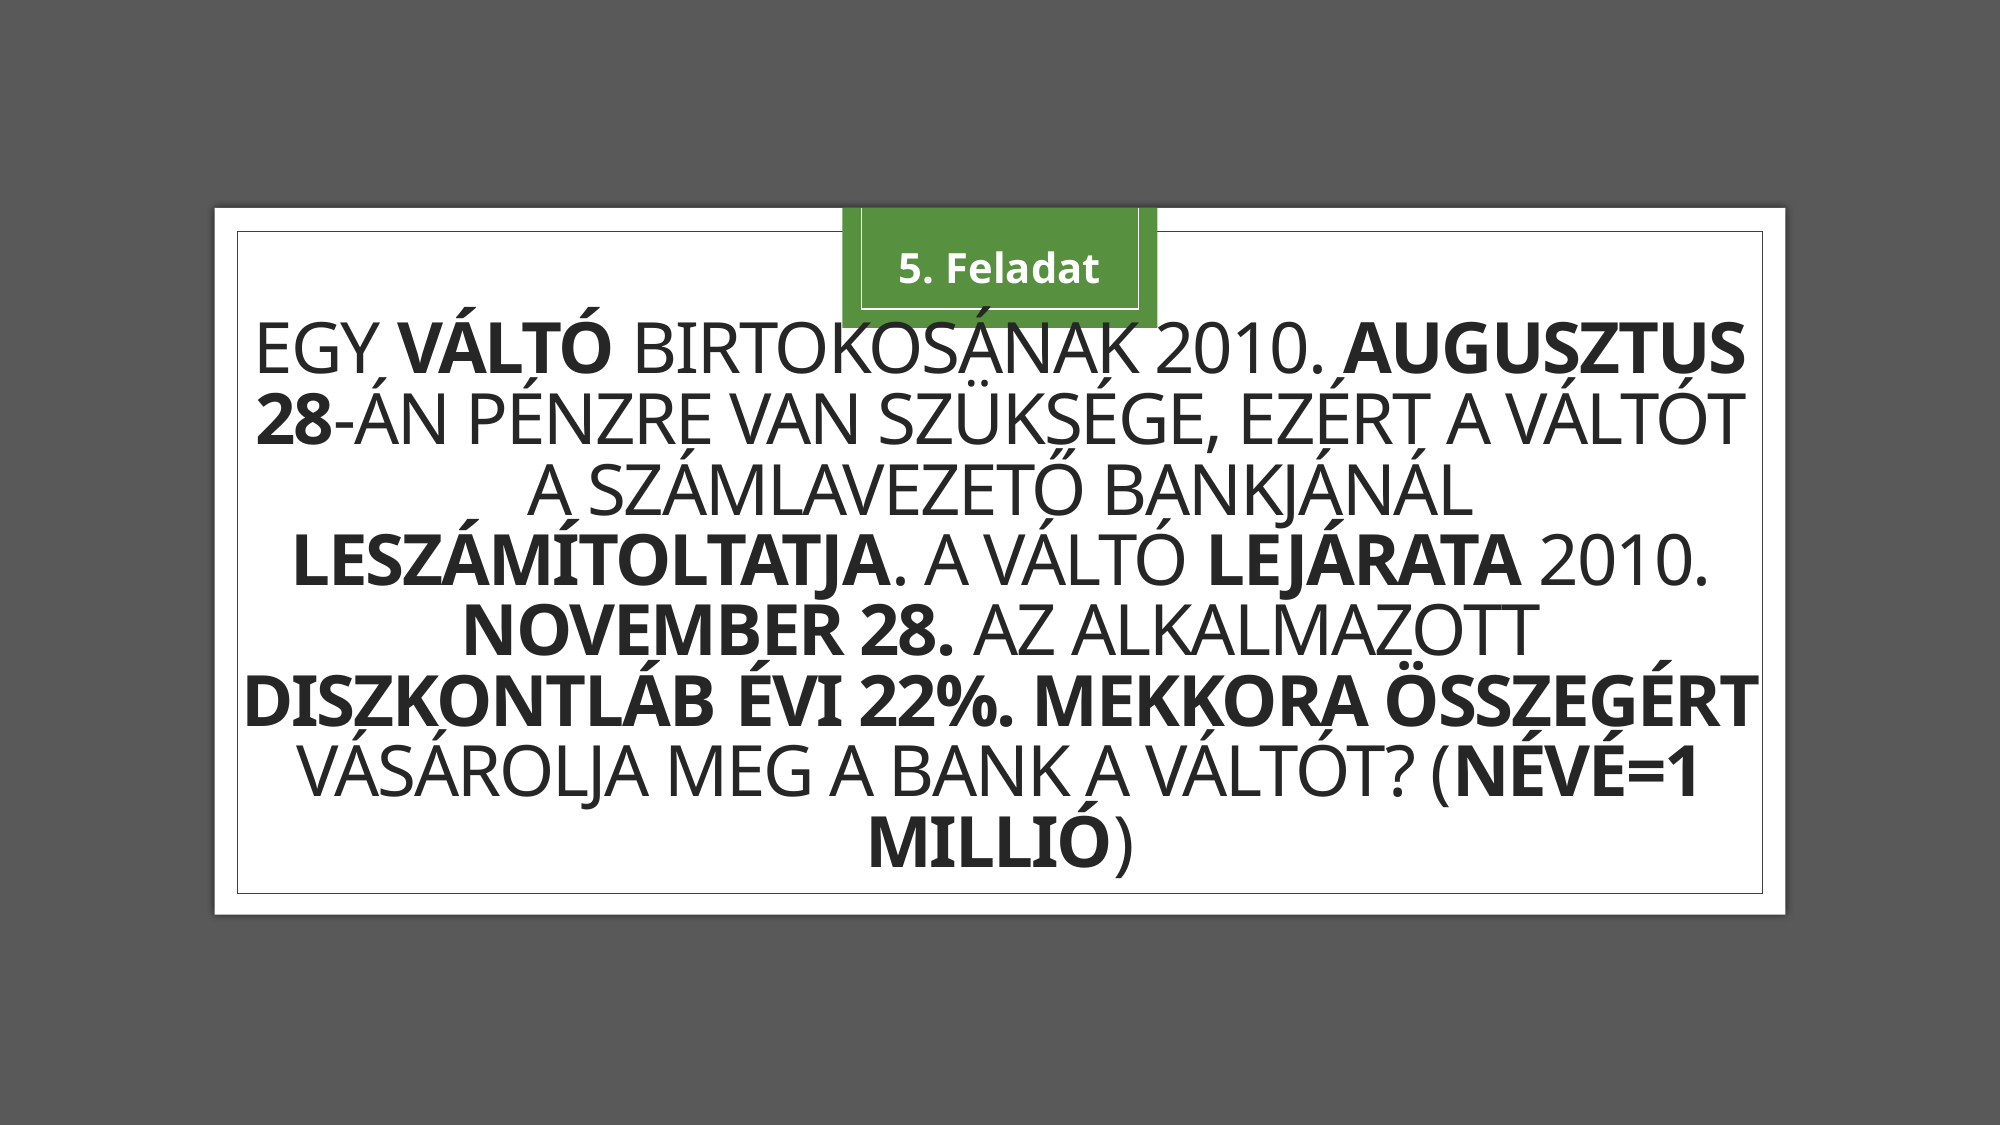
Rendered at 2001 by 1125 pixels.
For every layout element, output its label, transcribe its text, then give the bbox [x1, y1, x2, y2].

slide_number 5. Feladat [872, 220, 1128, 300]
title Egy váltó birtokosának 2010. augusztus 28-án pénzre van szüksége, ezért a váltót a számlavezető bankjánál leszámítoltatja. A váltó lejárata 2010. november 28. Az alkalmazott diszkontláb évi 22%. Mekkora összegért vásárolja meg a bank a váltót? (NévÉ=1 millió) [226, 323, 1774, 876]
